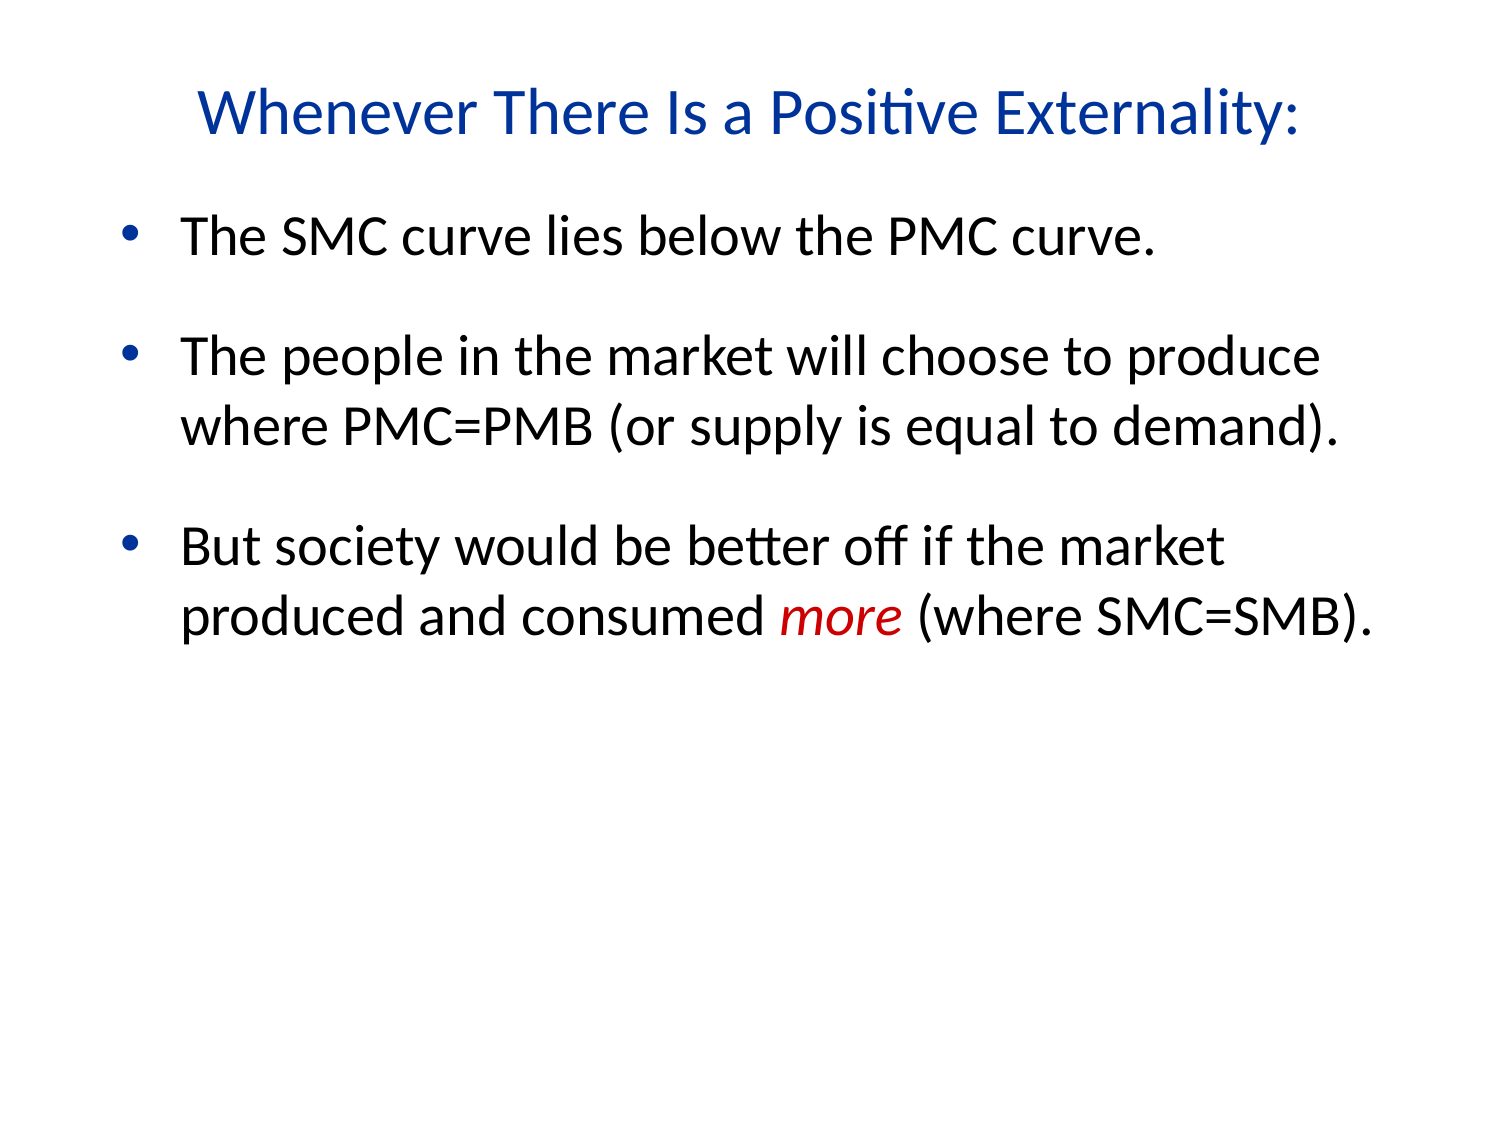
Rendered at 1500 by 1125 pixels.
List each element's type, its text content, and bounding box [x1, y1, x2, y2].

list Whenever There Is a Positive Externality: The SMC curve lies below the PMC curve. The people in the market will choose to produce where PMC=PMB (or supply is equal to demand). But society would be better off if the market produced and consumed more (where SMC=SMB). [105, 67, 1395, 1058]
